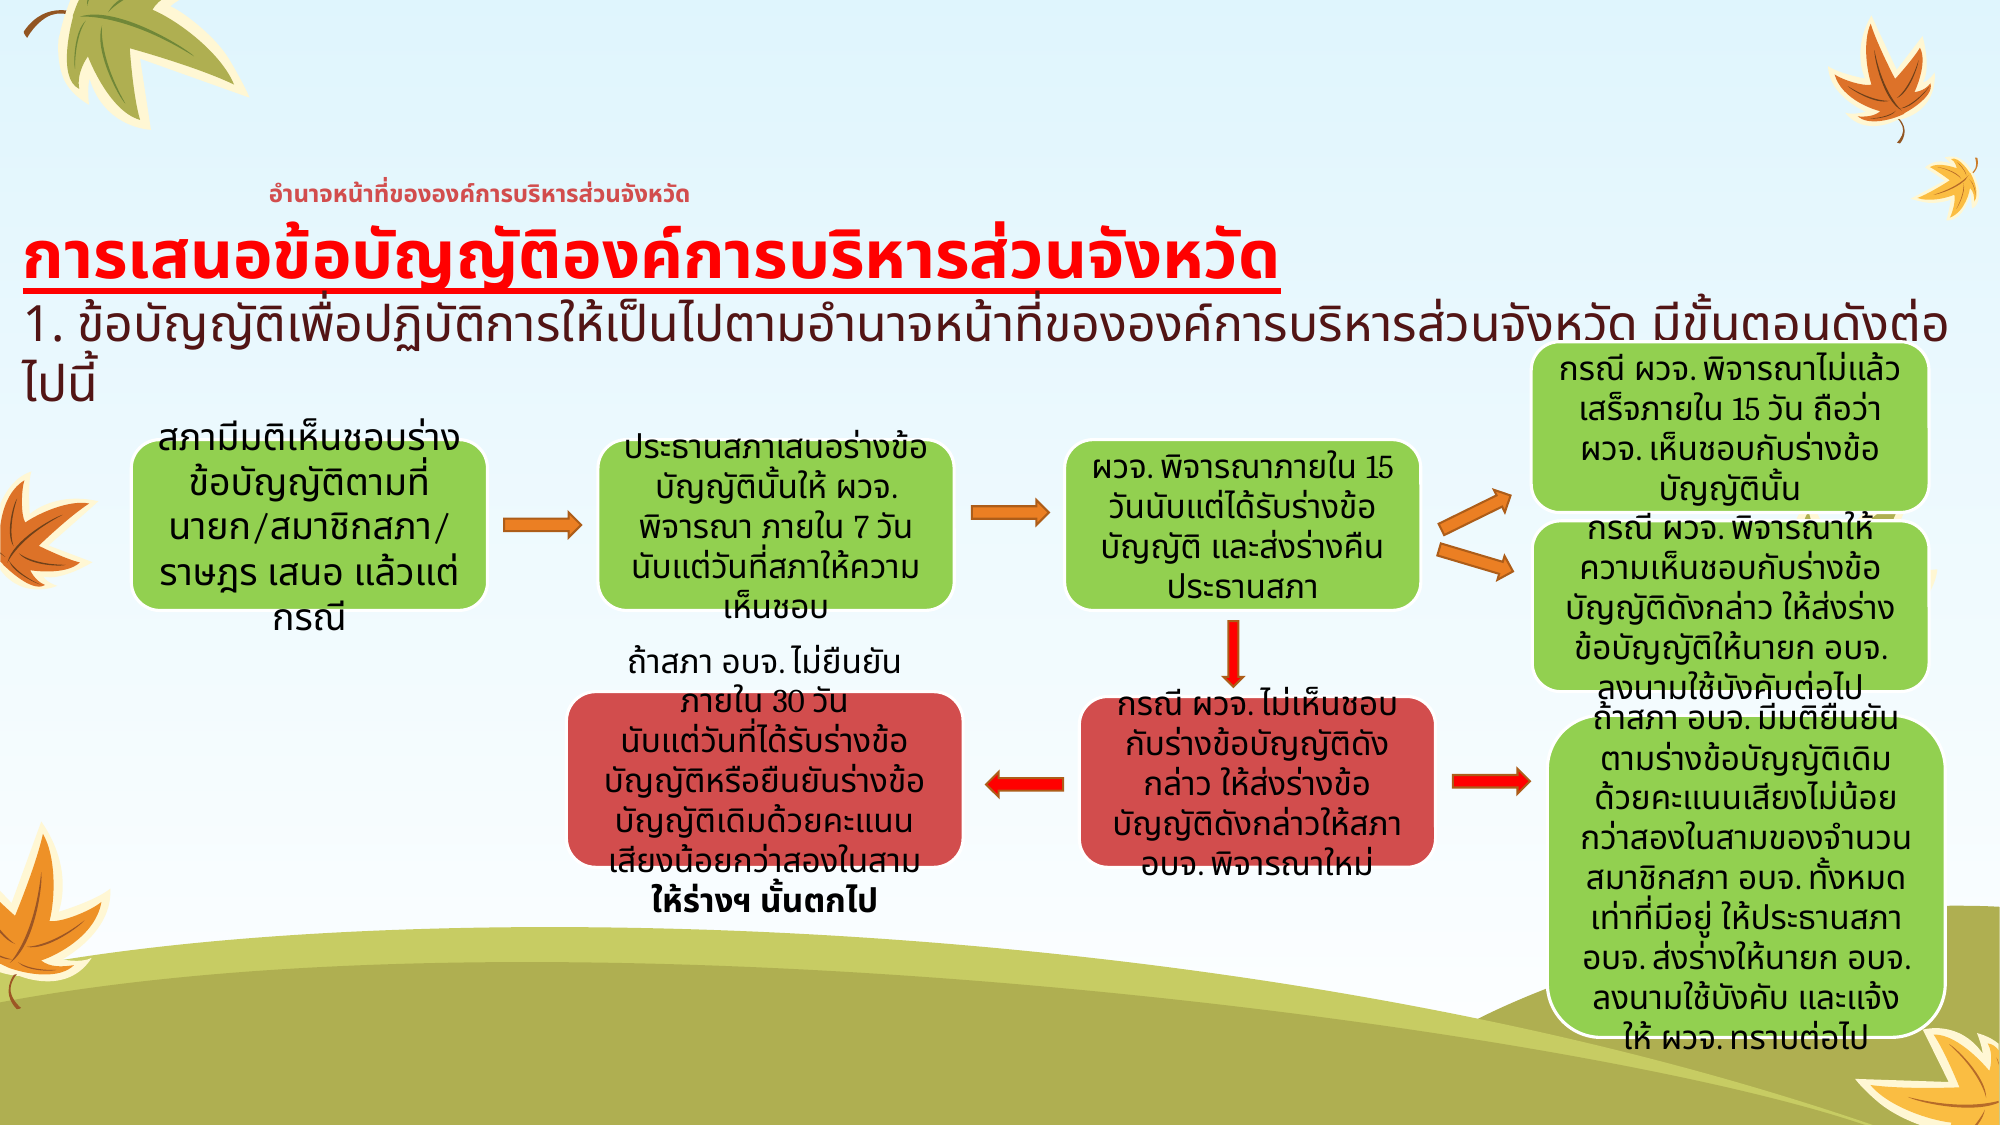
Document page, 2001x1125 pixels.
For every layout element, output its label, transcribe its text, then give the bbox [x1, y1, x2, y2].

list การเสนอข้อบัญญัติองค์การบริหารส่วนจังหวัด 1. ข้อบัญญัติเพื่อปฏิบัติการให้เป็นไปตามอำนาจหน้าที่ขององค์การบริหารส่วนจังหวัด มีขั้นตอนดังต่อไปนี้ [0, 204, 2000, 1125]
text_box ถ้าสภา อบจ. ไม่ยืนยันภายใน 30 วัน นับแต่วันที่ได้รับร่างข้อบัญญัติหรือยืนยันร่างข้อบัญญัติเดิมด้วยคะแนนเสียงน้อยกว่าสองในสาม ให้ร่างฯ นั้นตกไป [564, 690, 965, 869]
title อำนาจหน้าที่ขององค์การบริหารส่วนจังหวัด [253, 17, 1811, 204]
text_box [503, 509, 583, 540]
text_box กรณี ผวจ. ไม่เห็นชอบกับร่างข้อบัญญัติดังกล่าว ให้ส่งร่างข้อบัญญัติดังกล่าวให้สภา อบจ. พิจารณาใหม่ [1077, 694, 1438, 869]
text_box [1220, 620, 1246, 689]
text_box กรณี ผวจ. พิจารณาไม่แล้วเสร็จภายใน 15 วัน ถือว่า ผวจ. เห็นชอบกับร่างข้อบัญญัตินั้น [1529, 340, 1931, 515]
text_box [1437, 488, 1512, 537]
text_box ถ้าสภา อบจ. มีมติยืนยันตามร่างข้อบัญญัติเดิมด้วยคะแนนเสียงไม่น้อยกว่าสองในสามของจำนวนสมาชิกสภา อบจ. ทั้งหมดเท่าที่มีอยู่ ให้ประธานสภา อบจ. ส่งร่างให้นายก อบจ. ลงนามใช้บังคับ และแจ้งให้ ผวจ. ทราบต่อไป [1545, 713, 1947, 1039]
text_box [1451, 766, 1532, 797]
text_box [1436, 542, 1515, 582]
text_box กรณี ผวจ. พิจารณาให้ความเห็นชอบกับร่างข้อบัญญัติดังกล่าว ให้ส่งร่างข้อบัญญัติให้นายก อบจ. ลงนามใช้บังคับต่อไป [1530, 519, 1931, 694]
text_box สภามีมติเห็นชอบร่างข้อบัญญัติตามที่นายก/สมาชิกสภา/ราษฎร เสนอ แล้วแต่กรณี [129, 438, 490, 613]
text_box [984, 769, 1065, 800]
text_box ประธานสภาเสนอร่างข้อบัญญัตินั้นให้ ผวจ. พิจารณา ภายใน 7 วันนับแต่วันที่สภาให้ความเห็นชอบ [596, 438, 956, 613]
text_box [970, 497, 1051, 528]
text_box ผวจ. พิจารณาภายใน 15 วันนับแต่ได้รับร่างข้อบัญญัติ และส่งร่างคืนประธานสภา [1063, 438, 1423, 613]
